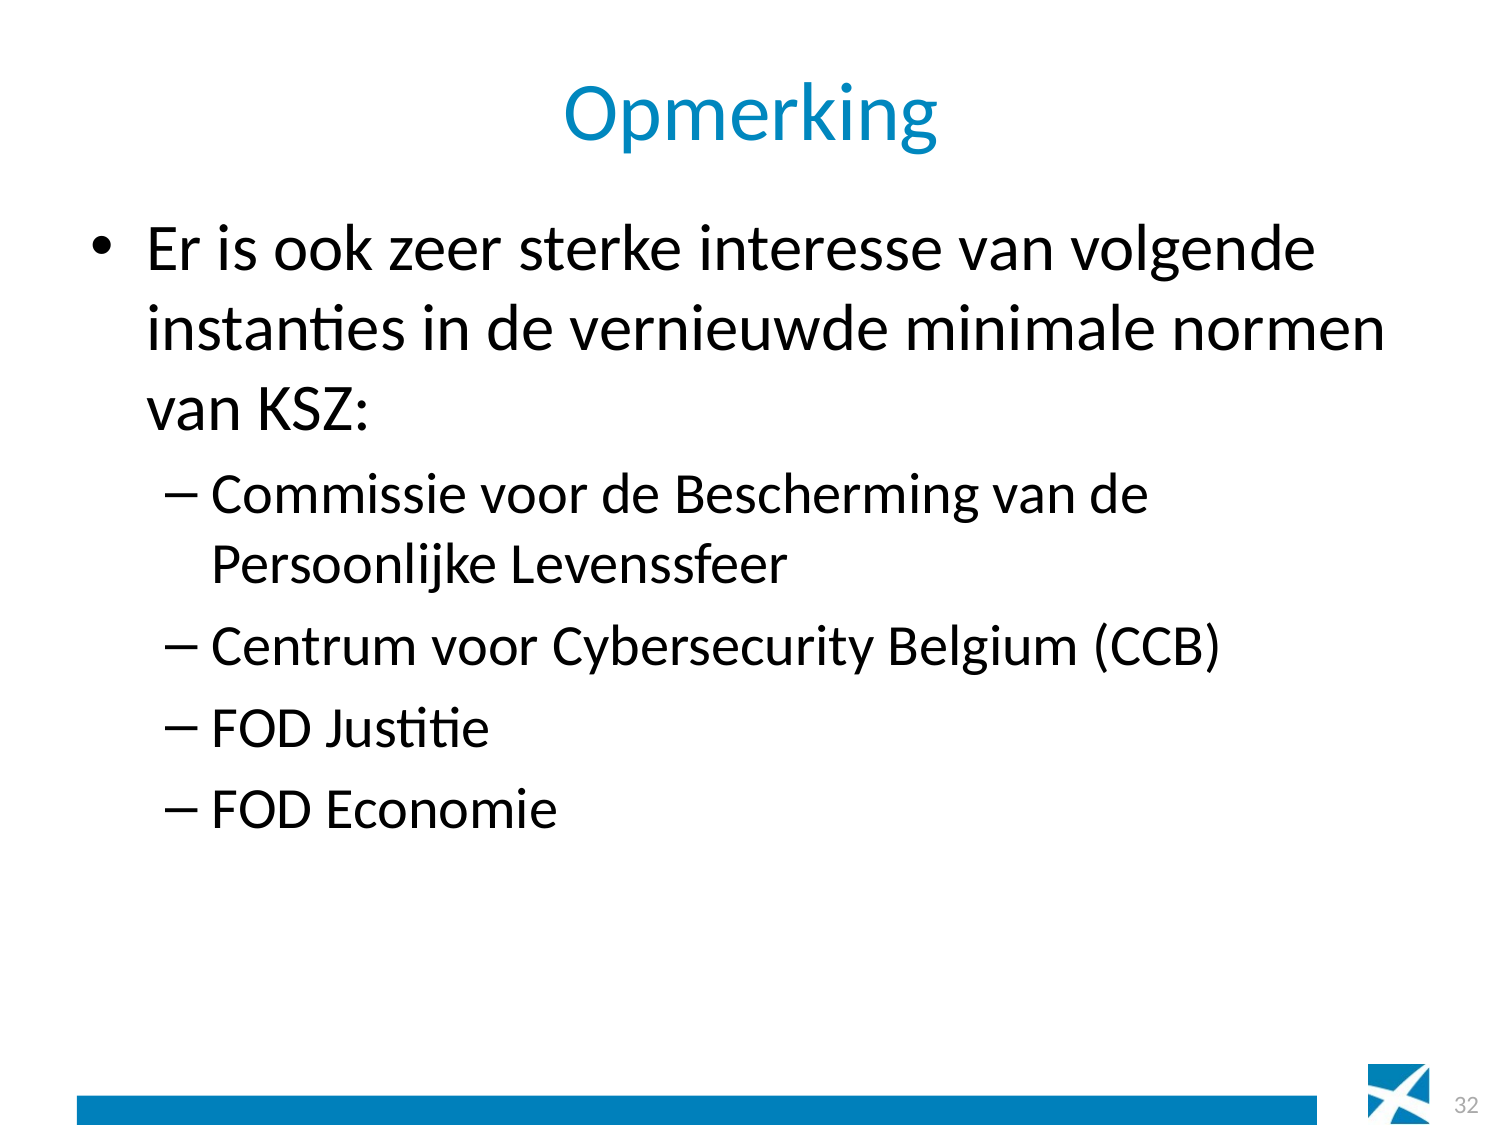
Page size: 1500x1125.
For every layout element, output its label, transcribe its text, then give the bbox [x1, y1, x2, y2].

picture [1368, 1064, 1430, 1125]
title Opmerking [76, 30, 1427, 183]
list Er is ook zeer sterke interesse van volgende instanties in de vernieuwde minimale normen van KSZ: Commissie voor de Bescherming van de Persoonlijke Levenssfeer Centrum voor Cybersecurity Belgium (CCB) FOD Justitie FOD Economie [75, 196, 1425, 1035]
slide_number 32 [1432, 1088, 1495, 1118]
